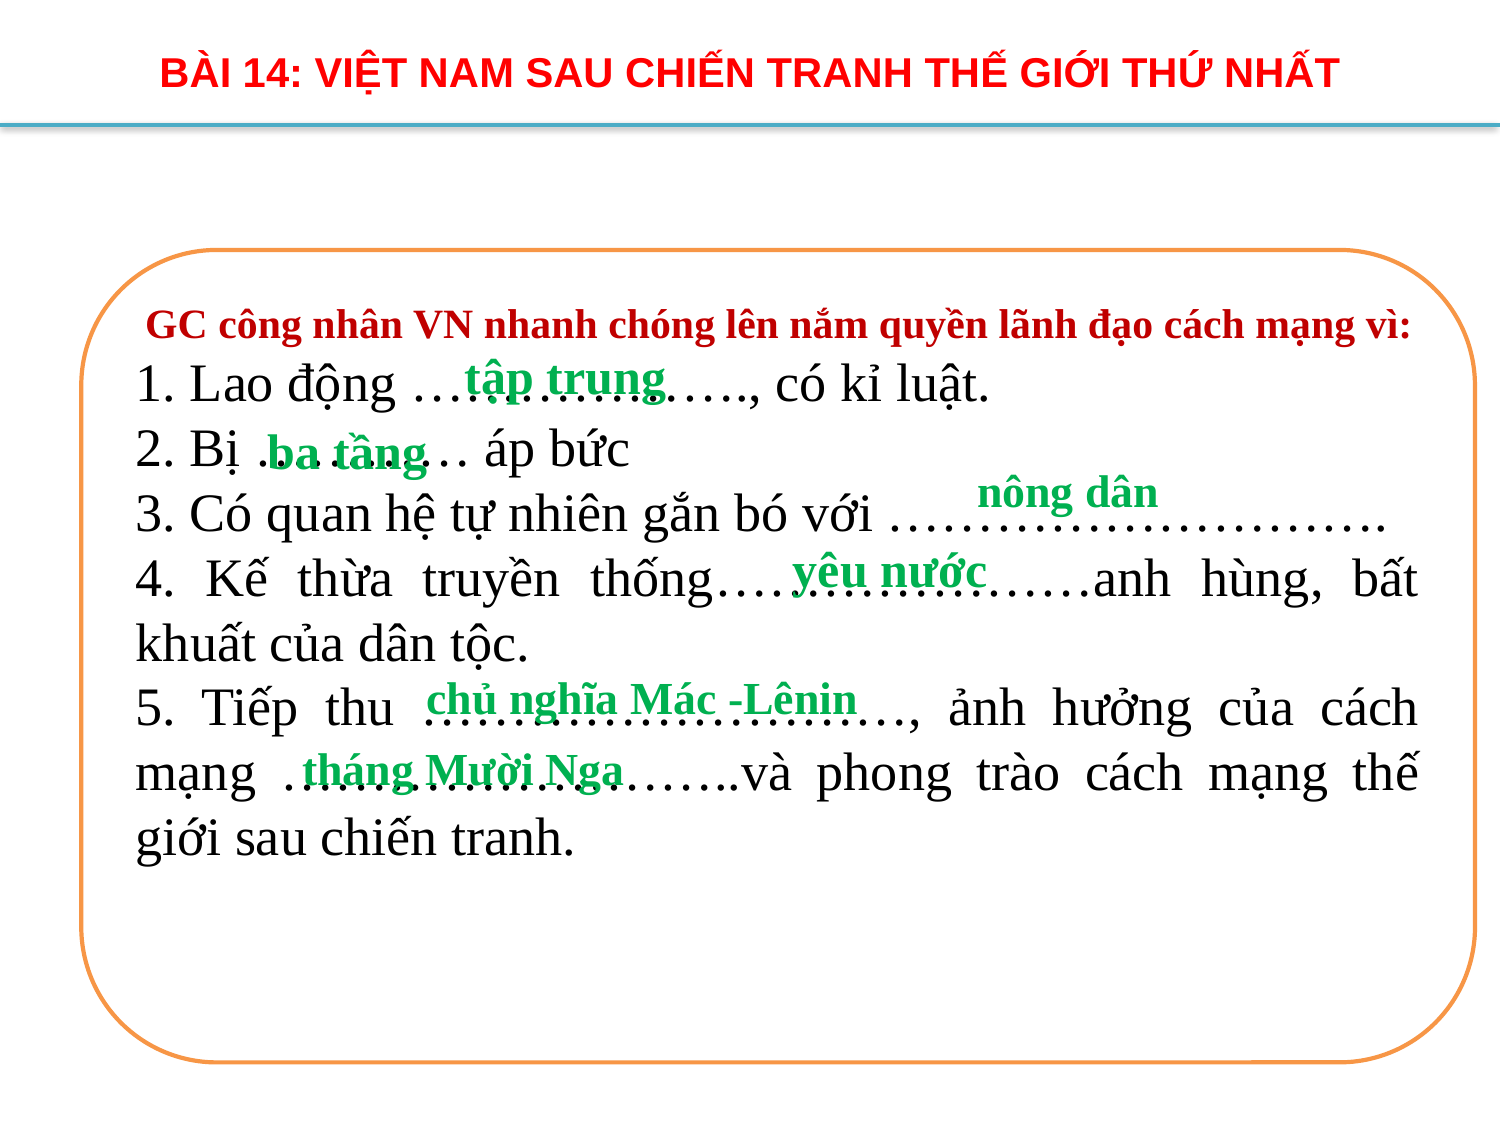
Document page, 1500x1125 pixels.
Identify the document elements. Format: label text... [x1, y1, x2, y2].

text_box tháng Mười Nga [287, 732, 689, 802]
text_box yêu nước [778, 529, 1016, 605]
title BÀI 14: VIỆT NAM SAU CHIẾN TRANH THẾ GIỚI THỨ NHẤT [0, 134, 1500, 138]
text_box ba tầng [253, 412, 472, 488]
text_box nông dân [962, 454, 1207, 525]
title BÀI 14: VIỆT NAM SAU CHIẾN TRANH THẾ GIỚI THỨ NHẤT [0, 4, 1500, 123]
text_box tập trung [450, 336, 713, 412]
text_box chủ nghĩa Mác -Lênin [411, 661, 897, 732]
text_box GC công nhân VN nhanh chóng lên nắm quyền lãnh đạo cách mạng vì: 1. Lao động ………………., có kỉ luật. 2. Bị ………… áp bức 3. Có quan hệ tự nhiên gắn bó với ………………………. 4. Kế thừa truyền thống…………………anh hùng, bất khuất của dân tộc. 5. Tiếp thu ………………………, ảnh hưởng của cách mạng ……………………..và phong trào cách mạng thế giới sau chiến tranh. [79, 247, 1478, 1065]
